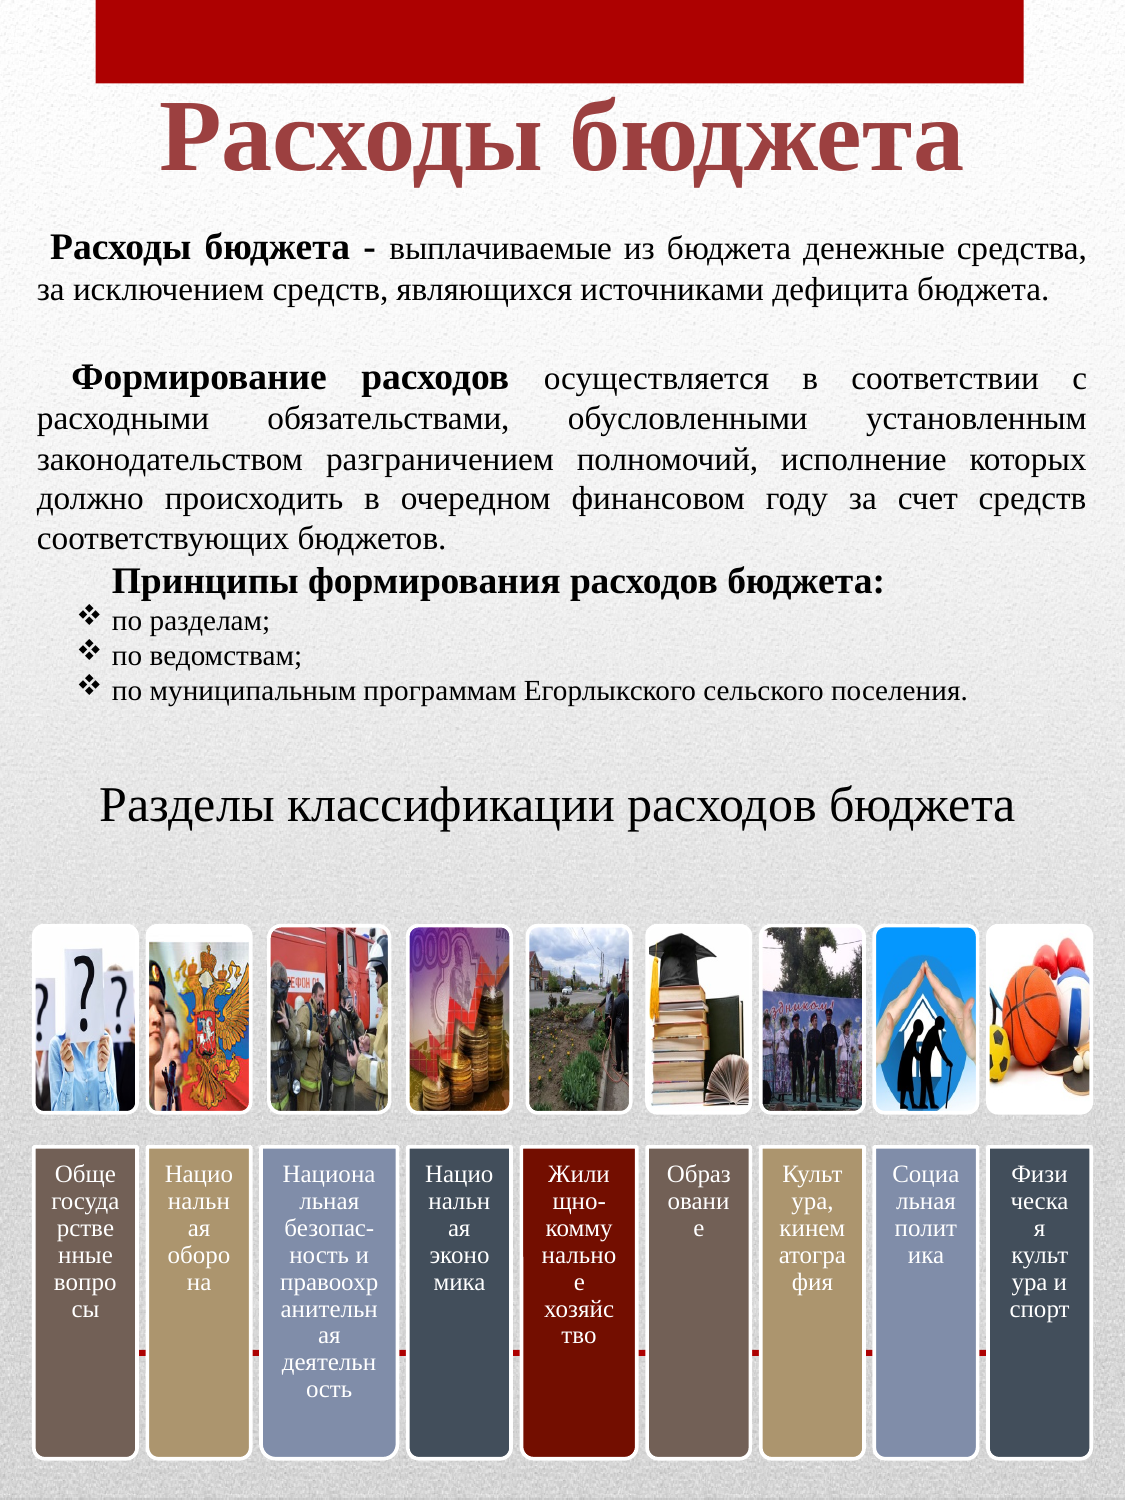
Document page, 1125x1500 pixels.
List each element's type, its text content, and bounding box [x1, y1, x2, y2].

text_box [0, 890, 1125, 1460]
title Расходы бюджета [56, 60, 1069, 199]
text_box Расходы бюджета - выплачиваемые из бюджета денежные средства, за исключением средств, являющихся источниками дефицита бюджета. Формирование расходов осуществляется в соответствии с расходными обязательствами, обусловленными установленным законодательством разграничением полномочий, исполнение которых должно происходить в очередном финансовом году за счет средств соответствующих бюджетов. Принципы формирования расходов бюджета: по разделам; по ведомствам; по муниципальным программам Егорлыкского сельского поселения. [22, 214, 1103, 714]
text_box Разделы классификации расходов бюджета [53, 763, 1063, 839]
